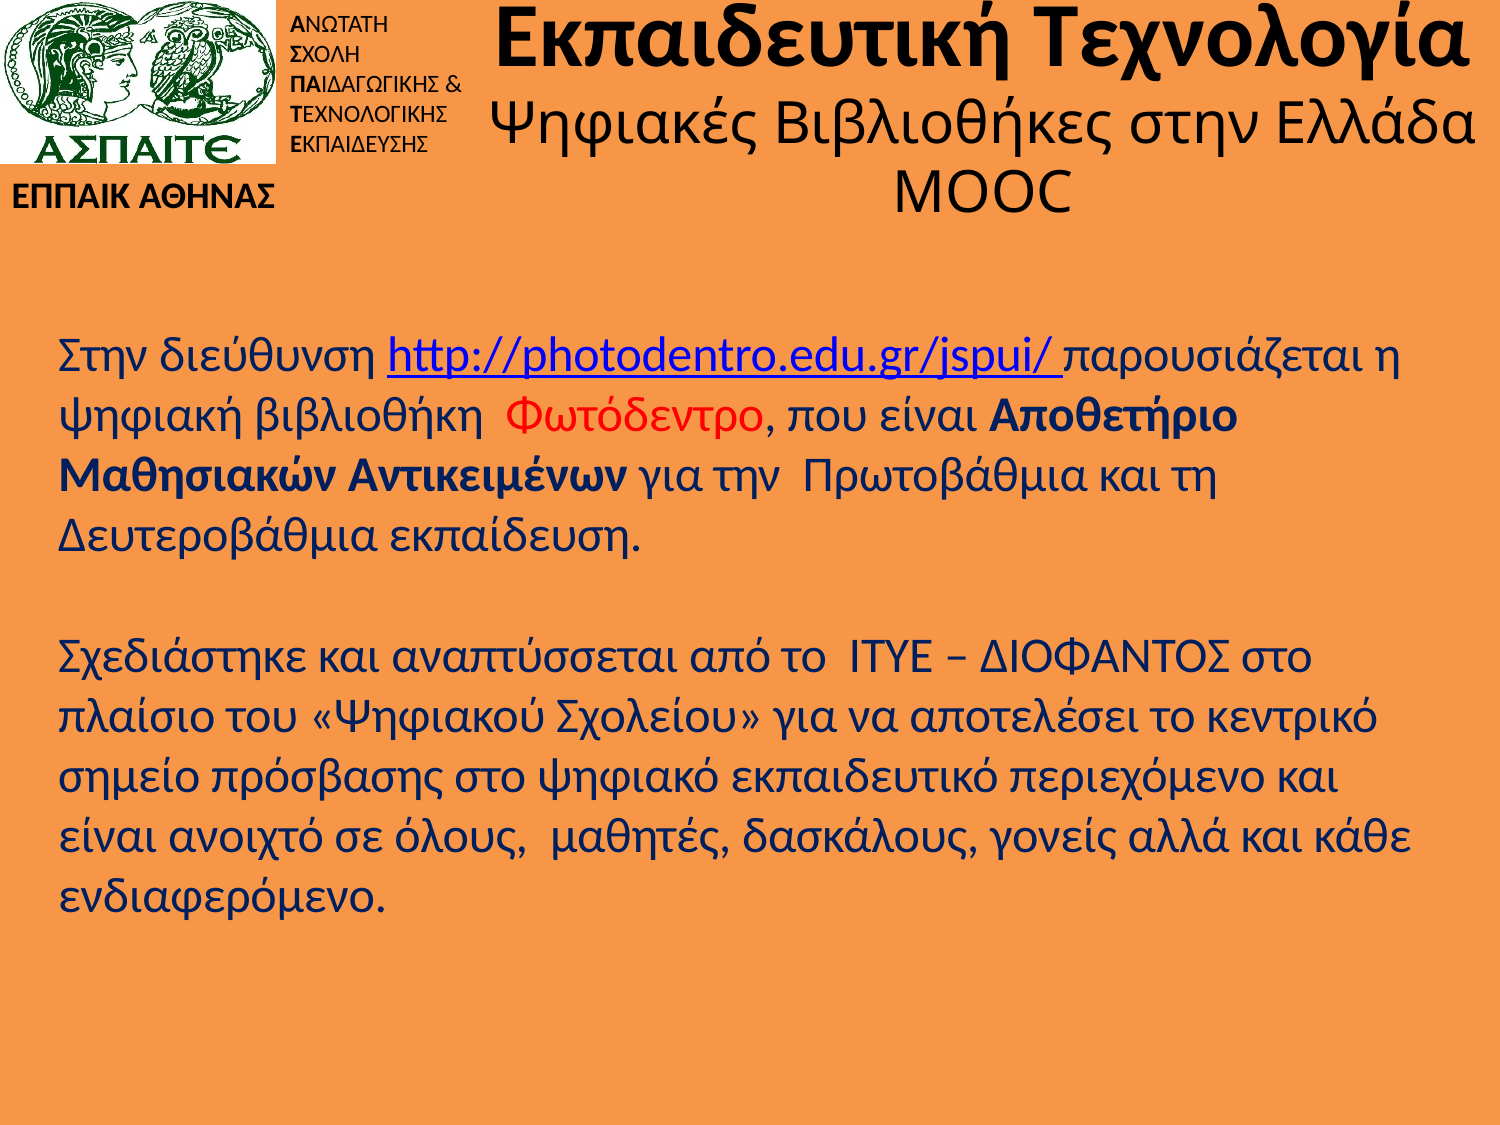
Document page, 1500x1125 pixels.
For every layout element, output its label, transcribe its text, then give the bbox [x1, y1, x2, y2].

text_box ΕΠΠΑΙΚ ΑΘΗΝΑΣ [0, 163, 291, 223]
title Εκπαιδευτική Τεχνολογία Ψηφιακές Βιβλιοθήκες στην Ελλάδα MOOC [466, 0, 1500, 270]
text_box ΑΝΩΤΑΤΗ ΣΧΟΛΗ ΠΑΙΔΑΓΩΓΙΚΗΣ & ΤΕΧΝΟΛΟΓΙΚΗΣ ΕΚΠΑΙΔΕΥΣΗΣ [276, 0, 491, 165]
text_box Στην διεύθυνση http://photodentro.edu.gr/jspui/ παρουσιάζεται η ψηφιακή βιβλιοθήκη Φωτόδεντρο, που είναι Αποθετήριο Μαθησιακών Αντικειμένων για την Πρωτοβάθμια και τη Δευτεροβάθμια εκπαίδευση. Σχεδιάστηκε και αναπτύσσεται από το ΙΤΥΕ – ΔΙΟΦΑΝΤΟΣ στο πλαίσιο του «Ψηφιακού Σχολείου» για να αποτελέσει το κεντρικό σημείο πρόσβασης στο ψηφιακό εκπαιδευτικό περιεχόμενο και είναι ανοιχτό σε όλους, μαθητές, δασκάλους, γονείς αλλά και κάθε ενδιαφερόμενο. [41, 314, 1459, 990]
picture [0, 0, 276, 164]
